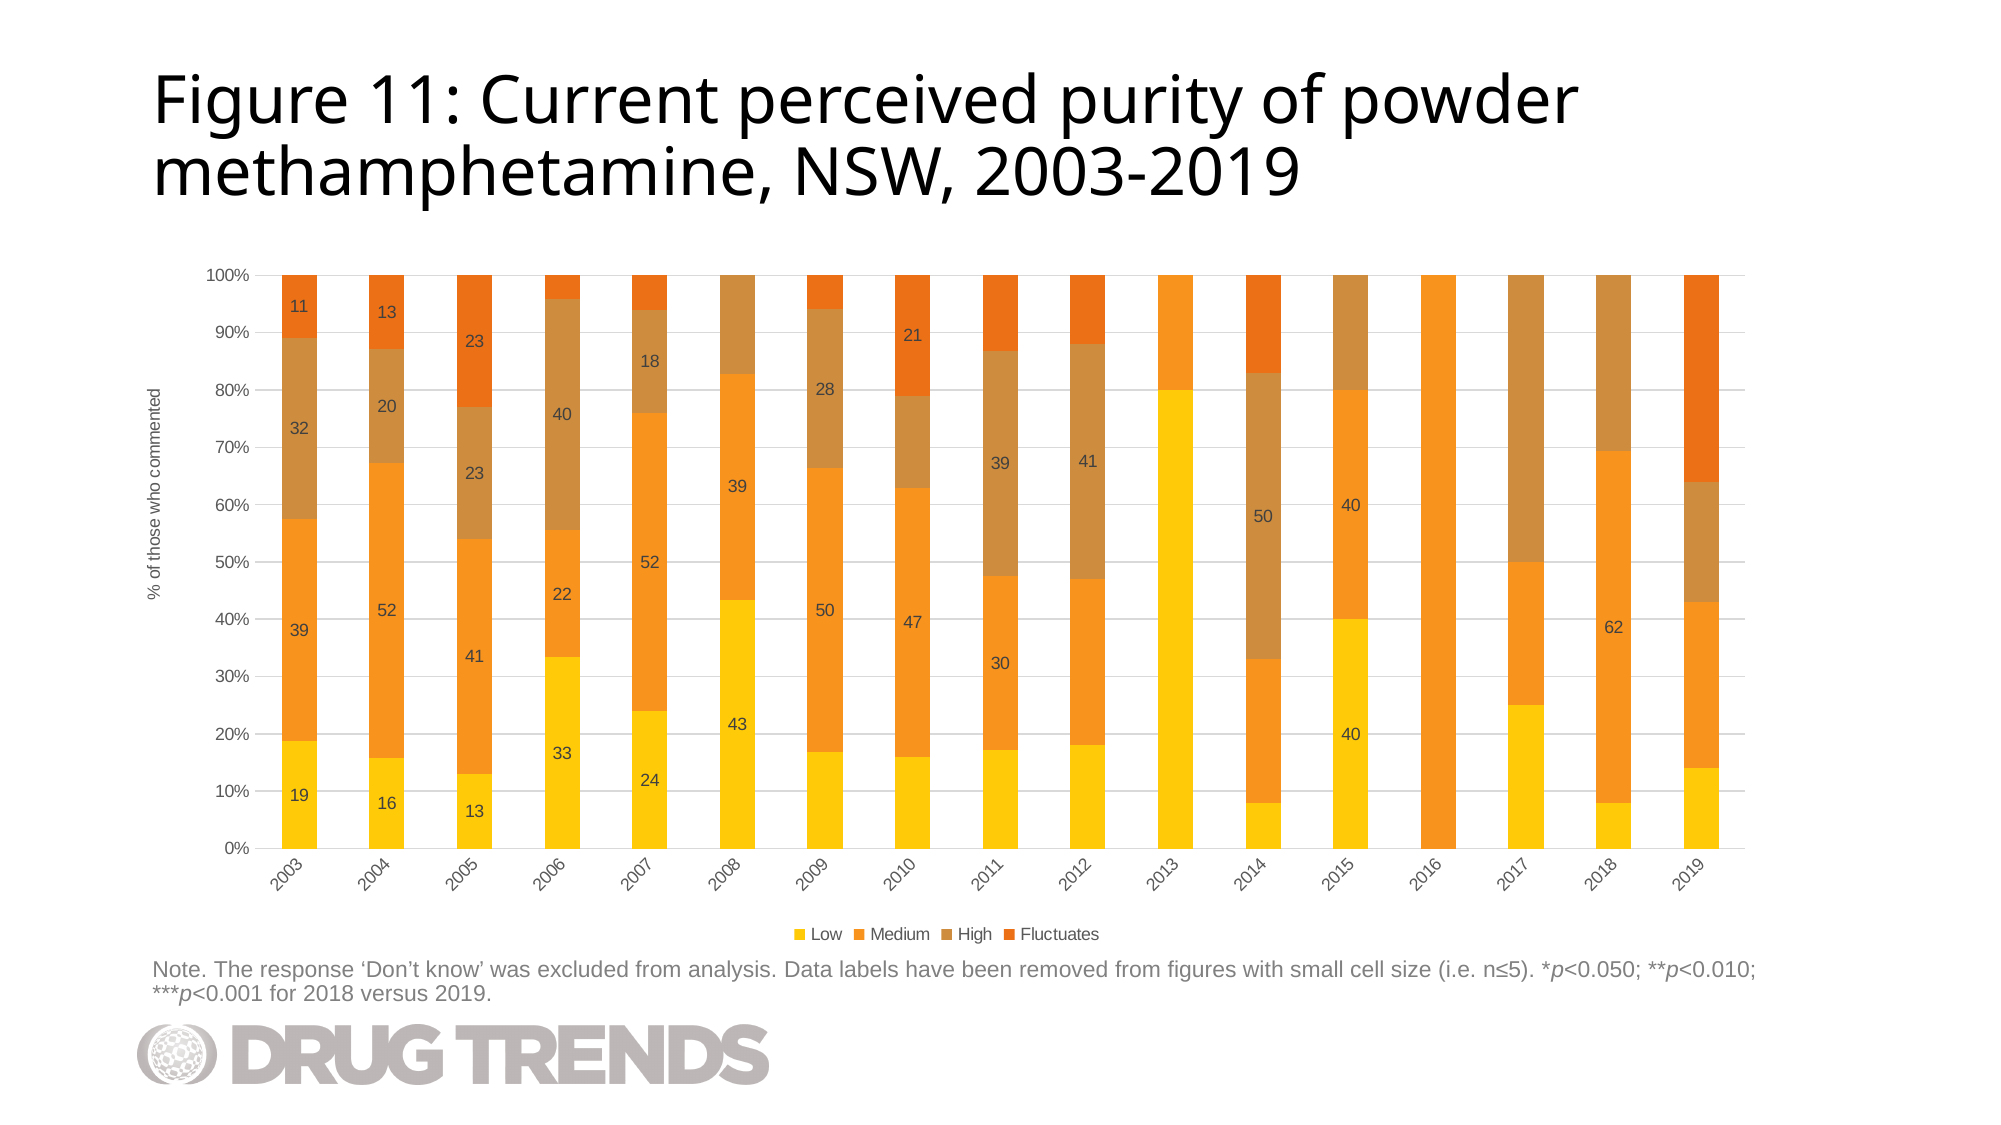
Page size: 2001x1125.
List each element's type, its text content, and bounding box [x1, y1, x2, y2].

chart [116, 252, 1779, 950]
title Figure 11: Current perceived purity of powder methamphetamine, NSW, 2003-2019 [137, 59, 1863, 216]
list Note. The response ‘Don’t know’ was excluded from analysis. Data labels have been removed from figures with small cell size (i.e. n≤5). *p<0.050; **p<0.010; ***p<0.001 for 2018 versus 2019. [137, 950, 1863, 1025]
